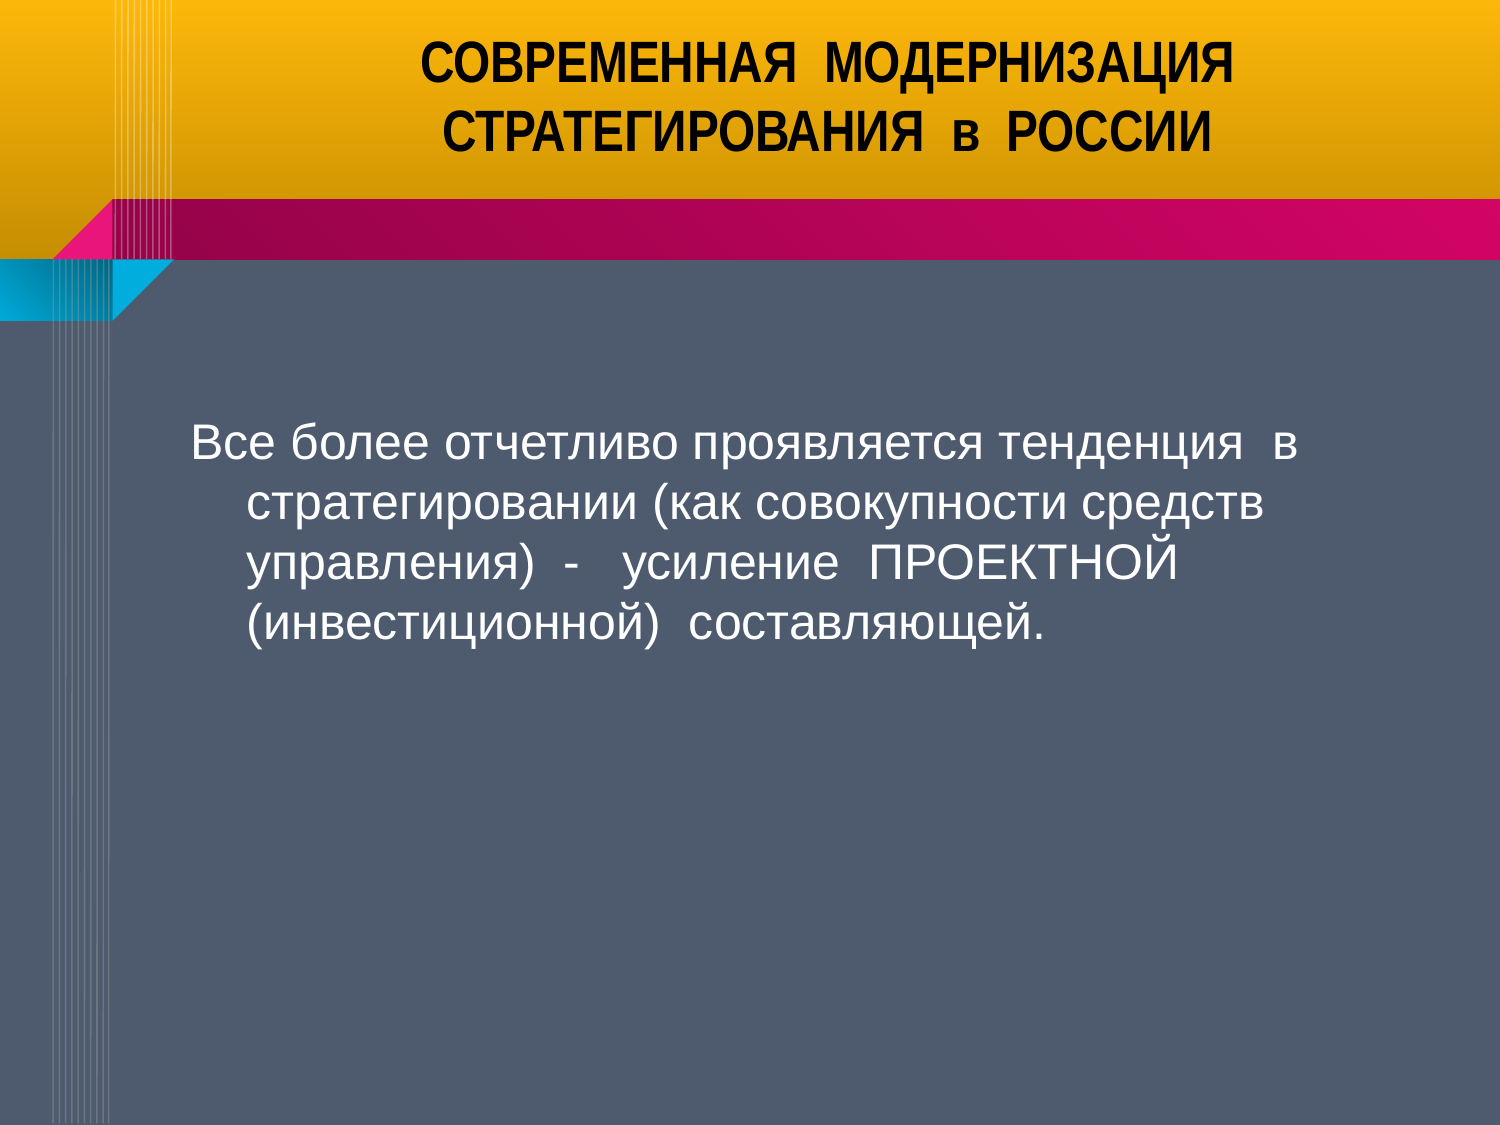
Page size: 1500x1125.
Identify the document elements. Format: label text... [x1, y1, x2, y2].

list Все более отчетливо проявляется тенденция в стратегировании (как совокупности средств управления) - усиление ПРОЕКТНОЙ (инвестиционной) составляющей. [175, 262, 1425, 1005]
title СОВРЕМЕННАЯ МОДЕРНИЗАЦИЯ СТРАТЕГИРОВАНИЯ в РОССИИ [199, 0, 1457, 188]
